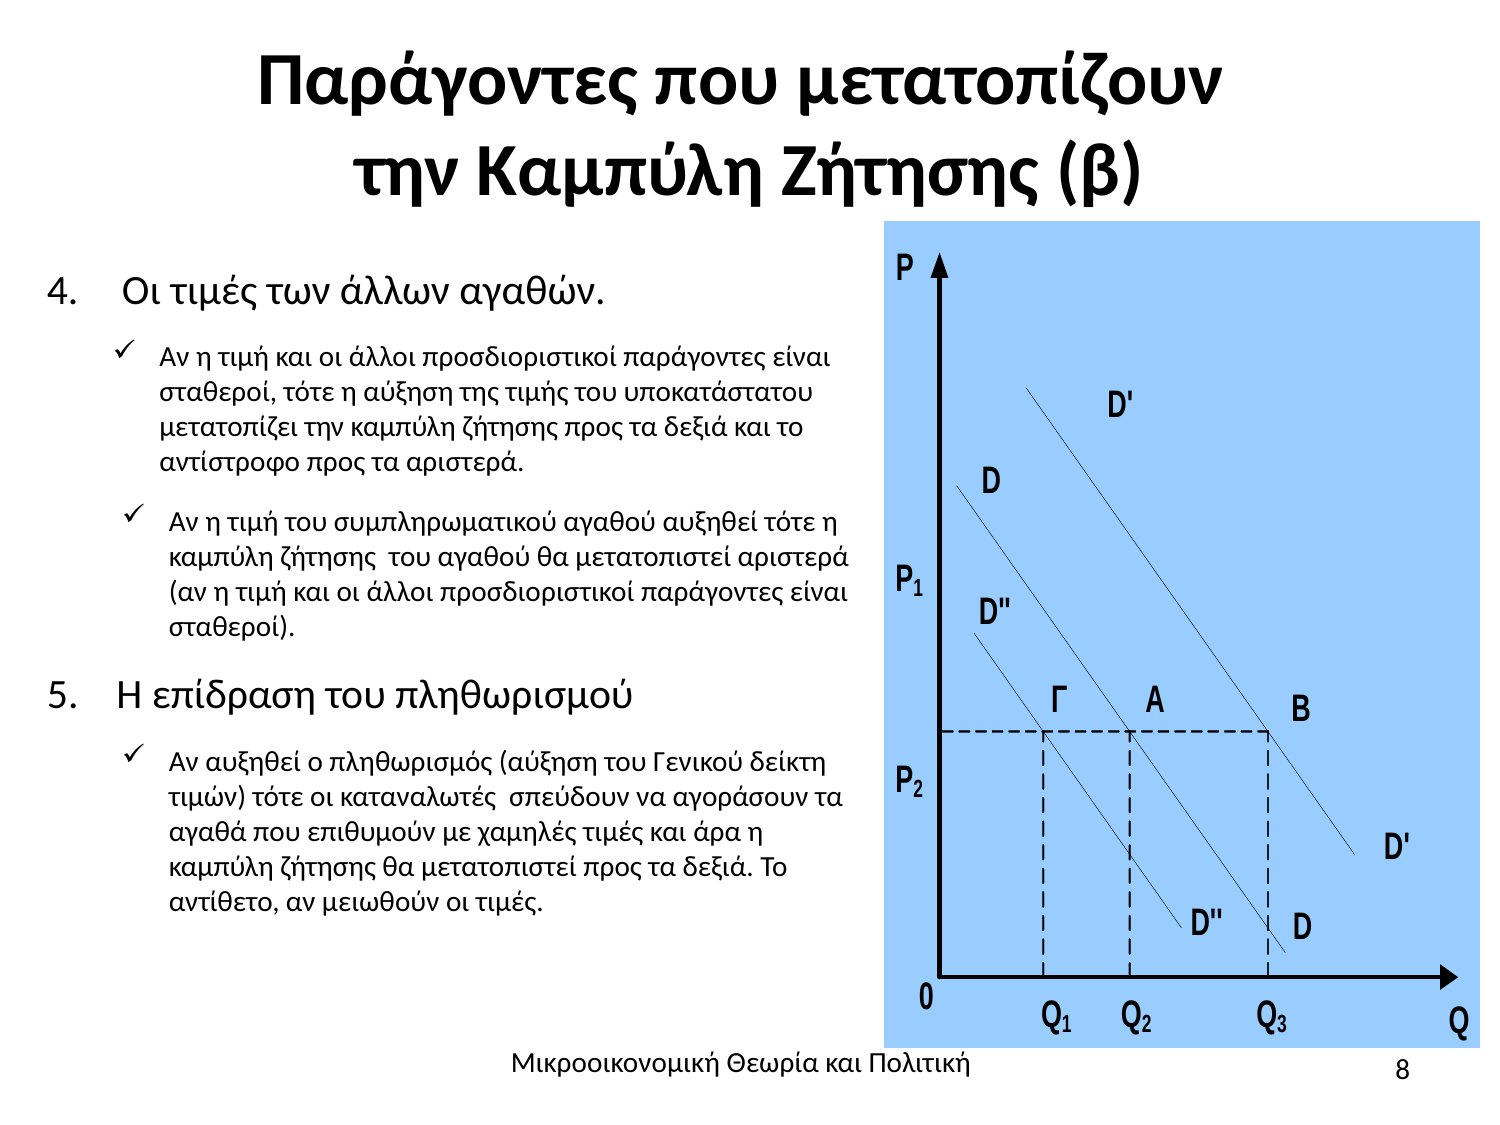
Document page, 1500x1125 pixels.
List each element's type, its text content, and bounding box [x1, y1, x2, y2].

text_box 8 [1074, 1057, 1425, 1103]
list Οι τιμές των άλλων αγαθών. Αν η τιμή και οι άλλοι προσδιοριστικοί παράγοντες είναι σταθεροί, τότε η αύξηση της τιμής του υποκατάστατου μετατοπίζει την καμπύλη ζήτησης προς τα δεξιά και το αντίστροφο προς τα αριστερά. Αν η τιμή του συμπληρωματικού αγαθού αυξηθεί τότε η καμπύλη ζήτησης του αγαθού θα μετατοπιστεί αριστερά (αν η τιμή και οι άλλοι προσδιοριστικοί παράγοντες είναι σταθεροί). 5. Η επίδραση του πληθωρισμού Αν αυξηθεί ο πληθωρισμός (αύξηση του Γενικού δείκτη τιμών) τότε οι καταναλωτές σπεύδουν να αγοράσουν τα αγαθά που επιθυμούν με χαμηλές τιμές και άρα η καμπύλη ζήτησης θα μετατοπιστεί προς τα δεξιά. Το αντίθετο, αν μειωθούν οι τιμές. [31, 255, 878, 996]
title Παράγοντες που μετατοπίζουν την Καμπύλη Ζήτησης (β) [0, 42, 1483, 198]
text_box Μικροοικονομική Θεωρία και Πολιτική [392, 1035, 1091, 1119]
picture [883, 220, 1481, 1048]
